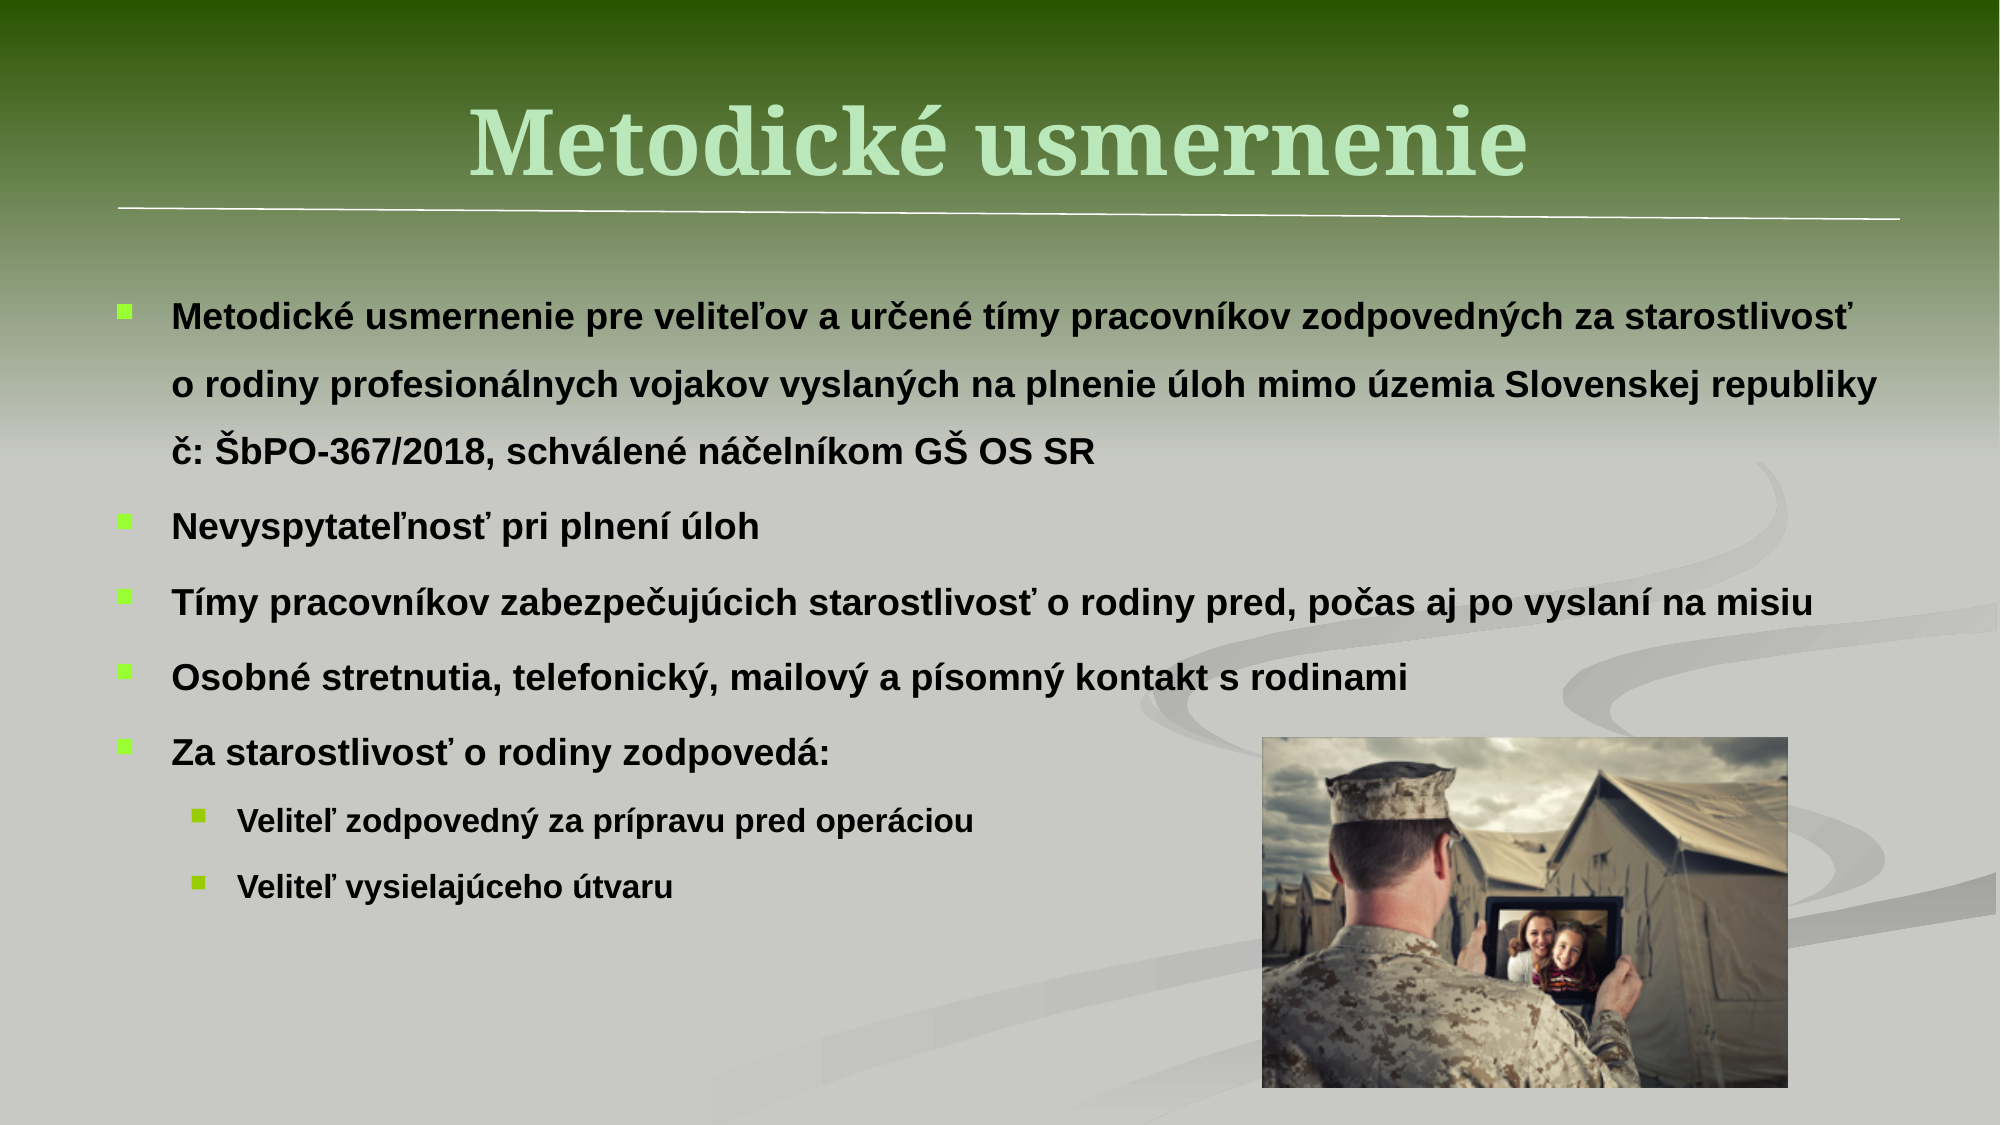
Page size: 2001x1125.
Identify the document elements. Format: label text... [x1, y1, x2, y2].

picture [1262, 737, 1788, 1088]
list Metodické usmernenie pre veliteľov a určené tímy pracovníkov zodpovedných za starostlivosť o rodiny profesionálnych vojakov vyslaných na plnenie úloh mimo územia Slovenskej republiky č: ŠbPO-367/2018, schválené náčelníkom GŠ OS SR Nevyspytateľnosť pri plnení úloh Tímy pracovníkov zabezpečujúcich starostlivosť o rodiny pred, počas aj po vyslaní na misiu Osobné stretnutia, telefonický, mailový a písomný kontakt s rodinami Za starostlivosť o rodiny zodpovedá: Veliteľ zodpovedný za prípravu pred operáciou Veliteľ vysielajúceho útvaru [99, 262, 1901, 1006]
title Metodické usmernenie [99, 44, 1901, 233]
